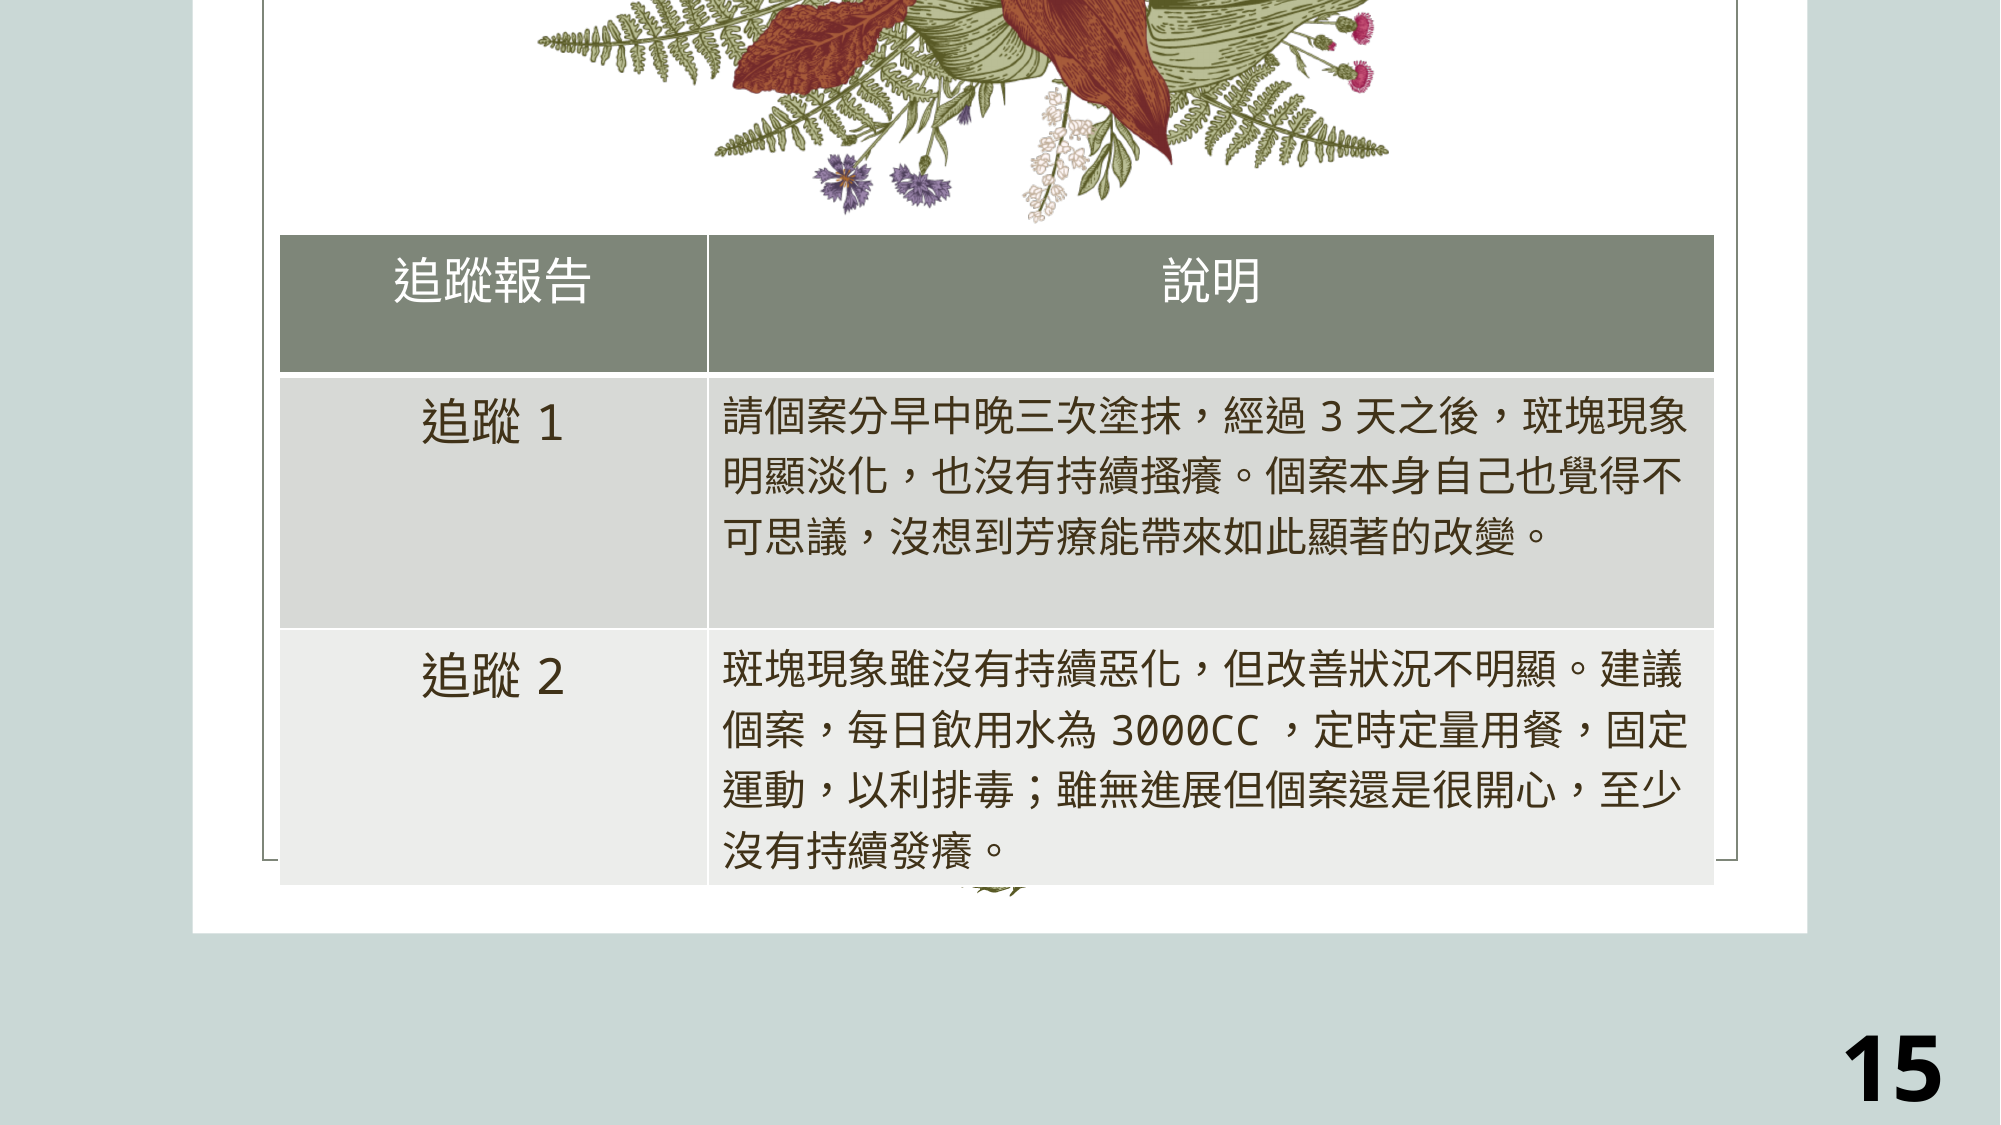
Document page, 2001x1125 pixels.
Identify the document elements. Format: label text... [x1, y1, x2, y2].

table_cell 請個案分早中晚三次塗抹，經過3天之後，斑塊現象明顯淡化，也沒有持續搔癢。個案本身自己也覺得不可思議，沒想到芳療能帶來如此顯著的改變。 [709, 378, 1714, 628]
picture [535, 0, 1416, 234]
picture [894, 887, 1093, 897]
table_header 說明 [709, 235, 1714, 372]
slide_number 15 [1510, 1042, 1961, 1103]
table_cell 追蹤2 [280, 630, 707, 885]
table_header 追蹤報告 [280, 235, 707, 372]
table_cell 斑塊現象雖沒有持續惡化，但改善狀況不明顯。建議個案，每日飲用水為3000CC，定時定量用餐，固定運動，以利排毒；雖無進展但個案還是很開心，至少沒有持續發癢。 [709, 630, 1714, 885]
table_cell 追蹤1 [280, 378, 707, 628]
